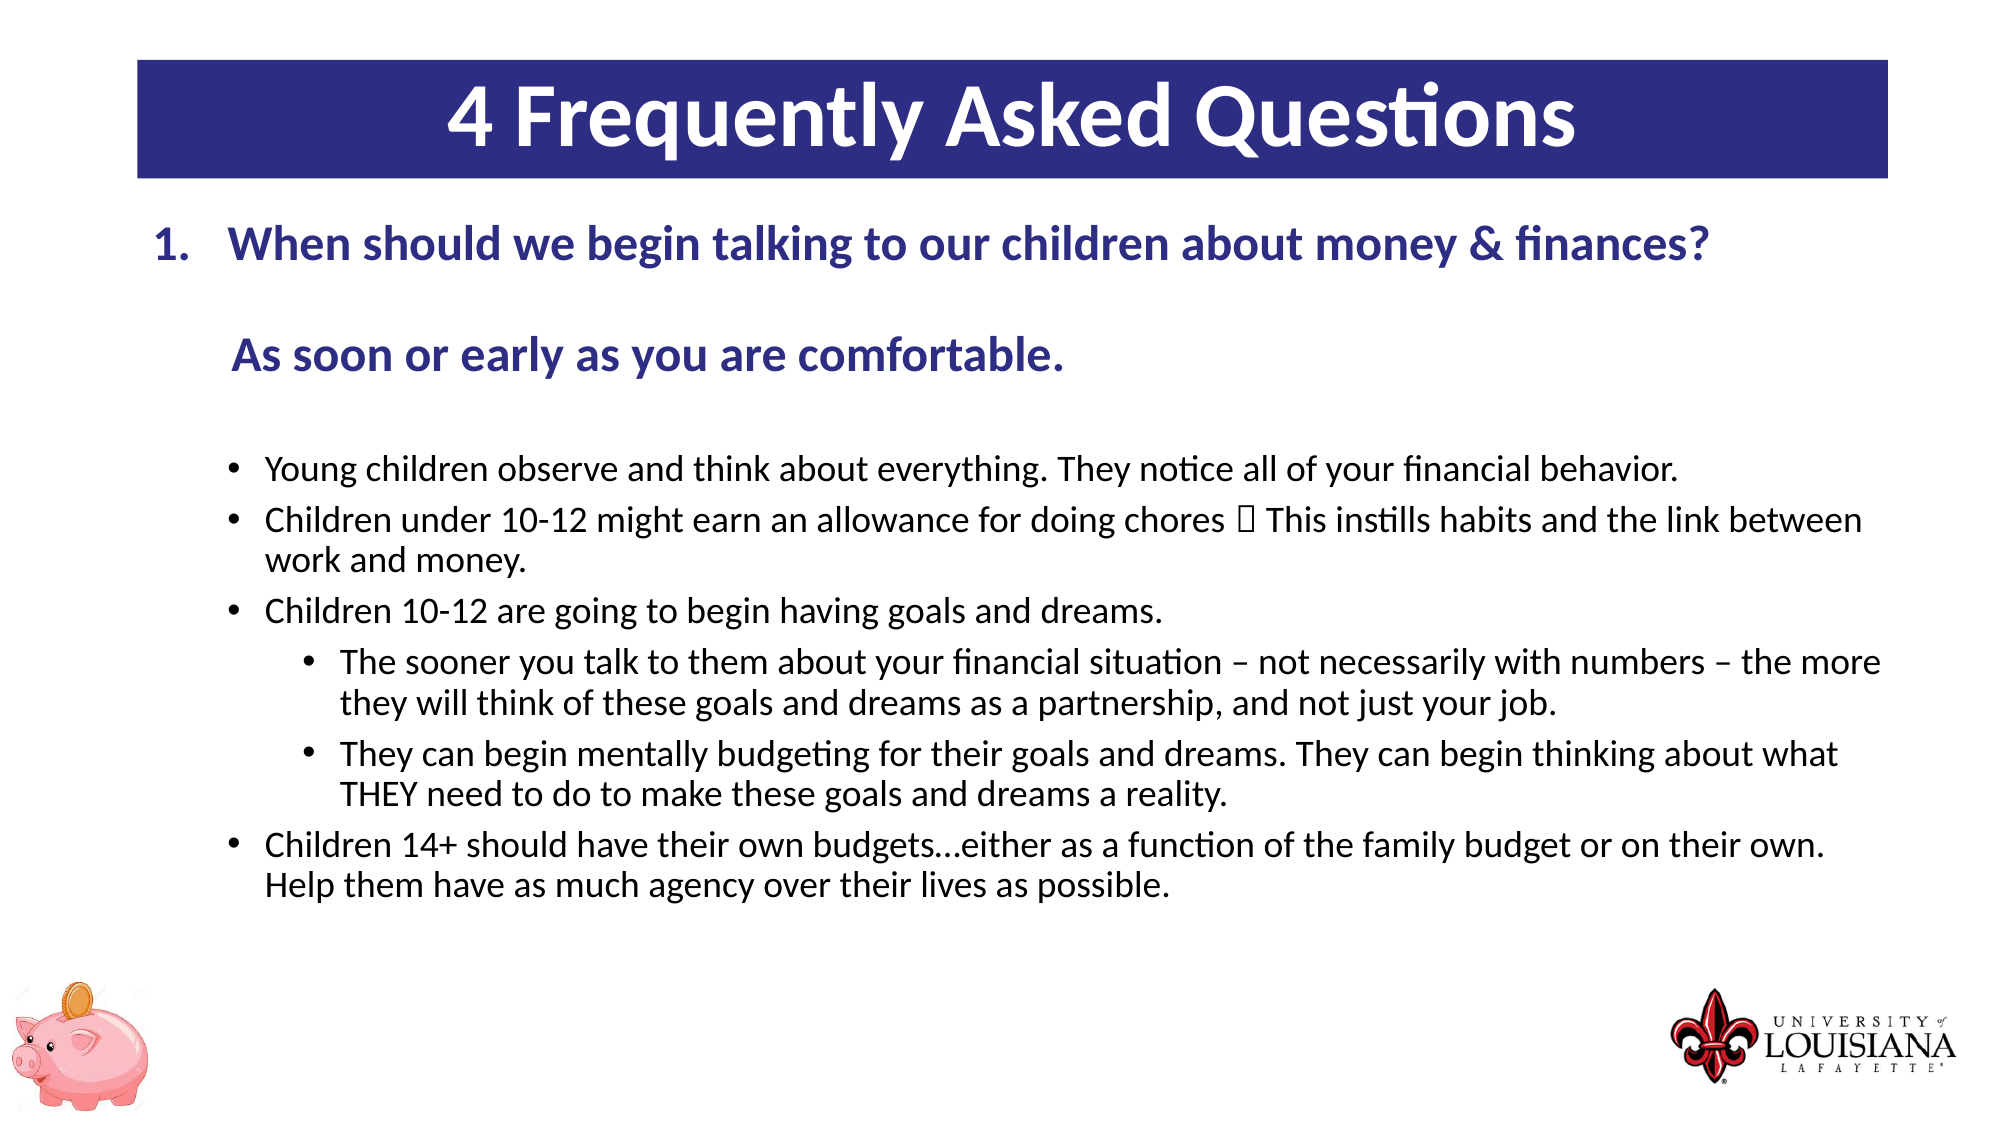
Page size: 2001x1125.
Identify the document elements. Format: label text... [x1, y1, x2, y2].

text_box 4 Frequently Asked Questions [137, 59, 1888, 179]
picture [12, 982, 148, 1111]
list When should we begin talking to our children about money & finances? As soon or early as you are comfortable. Young children observe and think about everything. They notice all of your financial behavior. Children under 10-12 might earn an allowance for doing chores  This instills habits and the link between work and money. Children 10-12 are going to begin having goals and dreams. The sooner you talk to them about your financial situation – not necessarily with numbers – the more they will think of these goals and dreams as a partnership, and not just your job. They can begin mentally budgeting for their goals and dreams. They can begin thinking about what THEY need to do to make these goals and dreams a reality. Children 14+ should have their own budgets…either as a function of the family budget or on their own. Help them have as much agency over their lives as possible. [137, 210, 1906, 1014]
picture [1657, 977, 1982, 1091]
